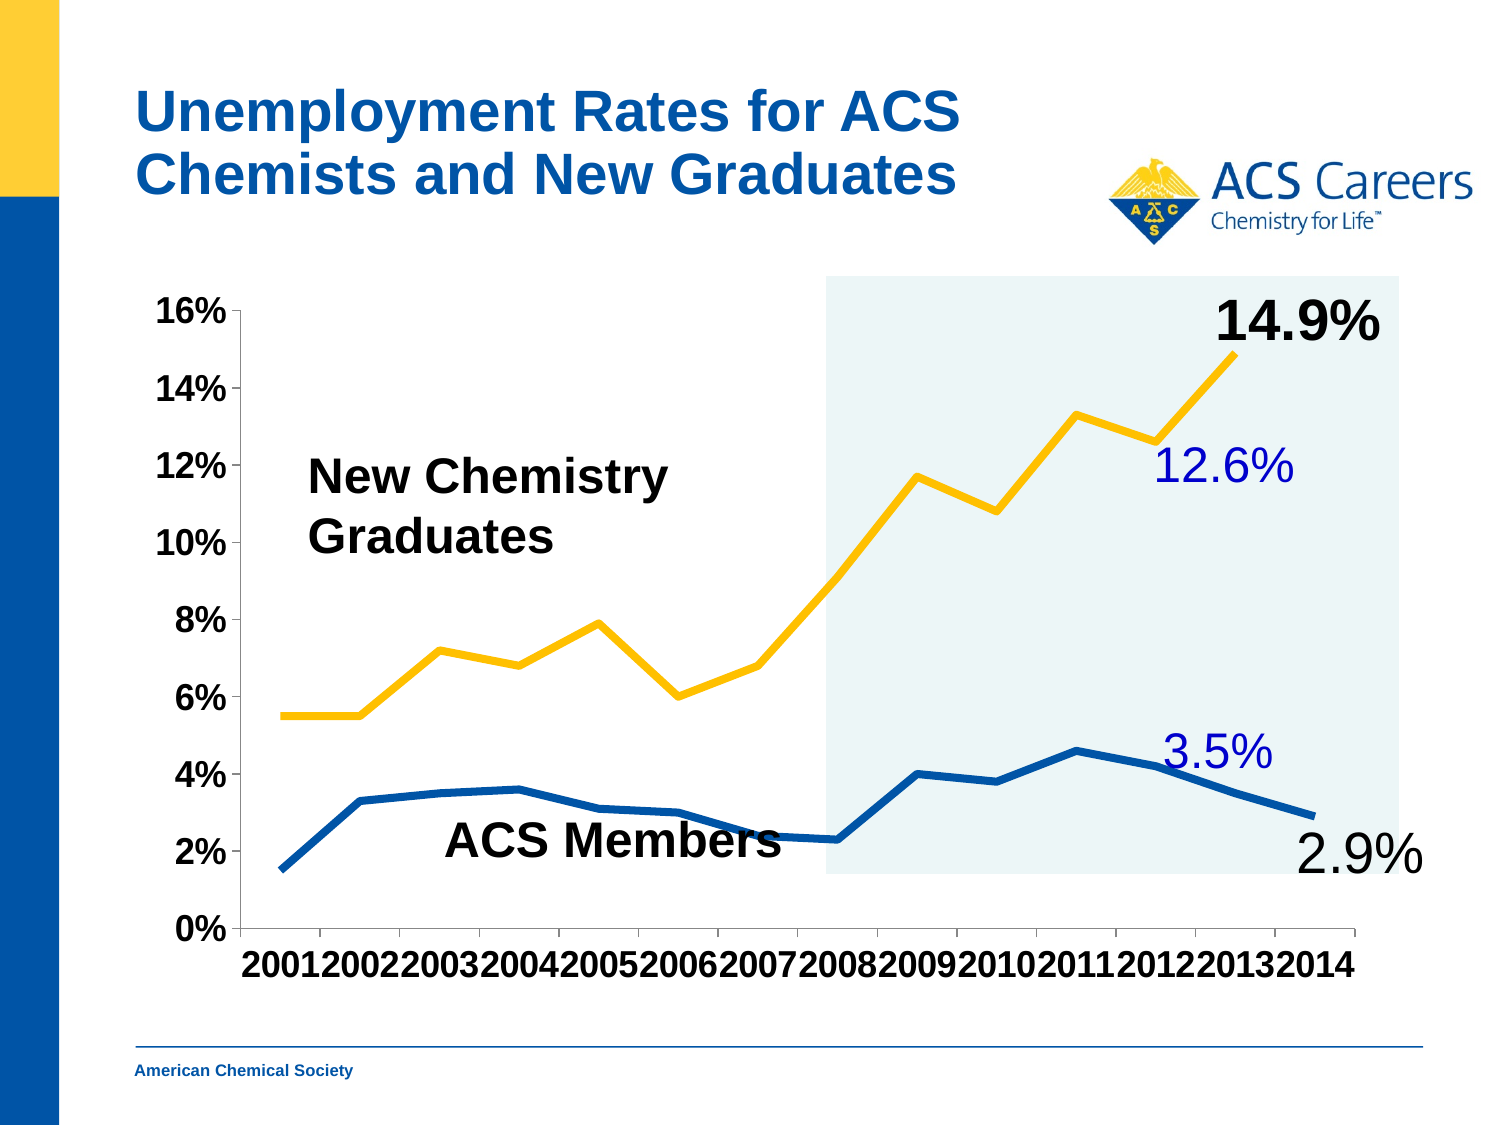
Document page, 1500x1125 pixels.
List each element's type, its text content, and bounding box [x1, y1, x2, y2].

title Unemployment Rates for ACS Chemists and New Graduates [135, 52, 1057, 208]
picture [1087, 137, 1500, 260]
footer American Chemical Society [133, 1059, 610, 1107]
chart [130, 274, 1426, 1001]
